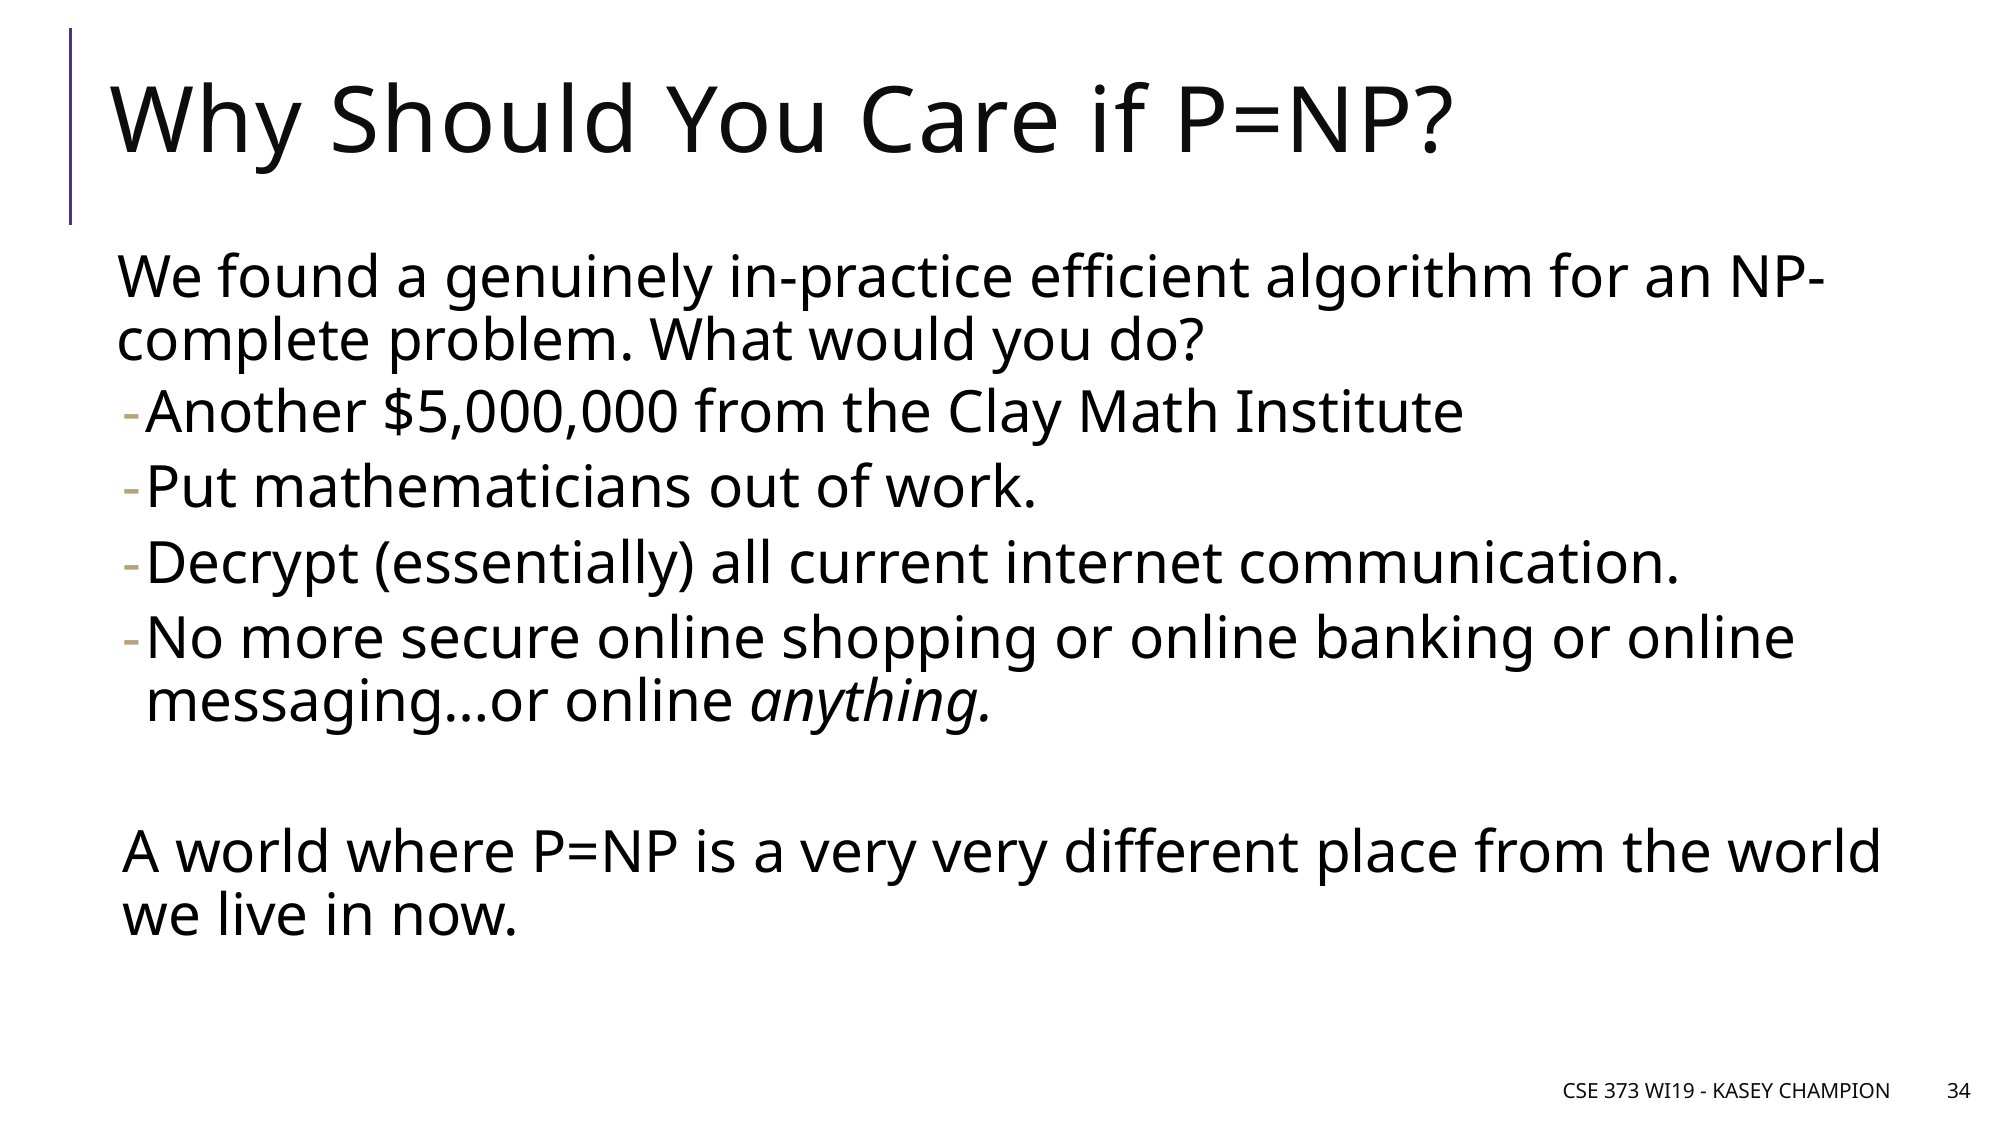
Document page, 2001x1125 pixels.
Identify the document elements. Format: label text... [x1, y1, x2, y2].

title Why Should You Care if P=NP? [94, 43, 1930, 210]
slide_number 34 [1916, 1069, 1986, 1115]
footer CSE 373 WI19 - Kasey Champion [937, 1069, 1906, 1115]
list We found a genuinely in-practice efficient algorithm for an NP-complete problem. What would you do? Another $5,000,000 from the Clay Math Institute Put mathematicians out of work. Decrypt (essentially) all current internet communication. No more secure online shopping or online banking or online messaging…or online anything. A world where P=NP is a very very different place from the world we live in now. [94, 240, 1930, 1035]
